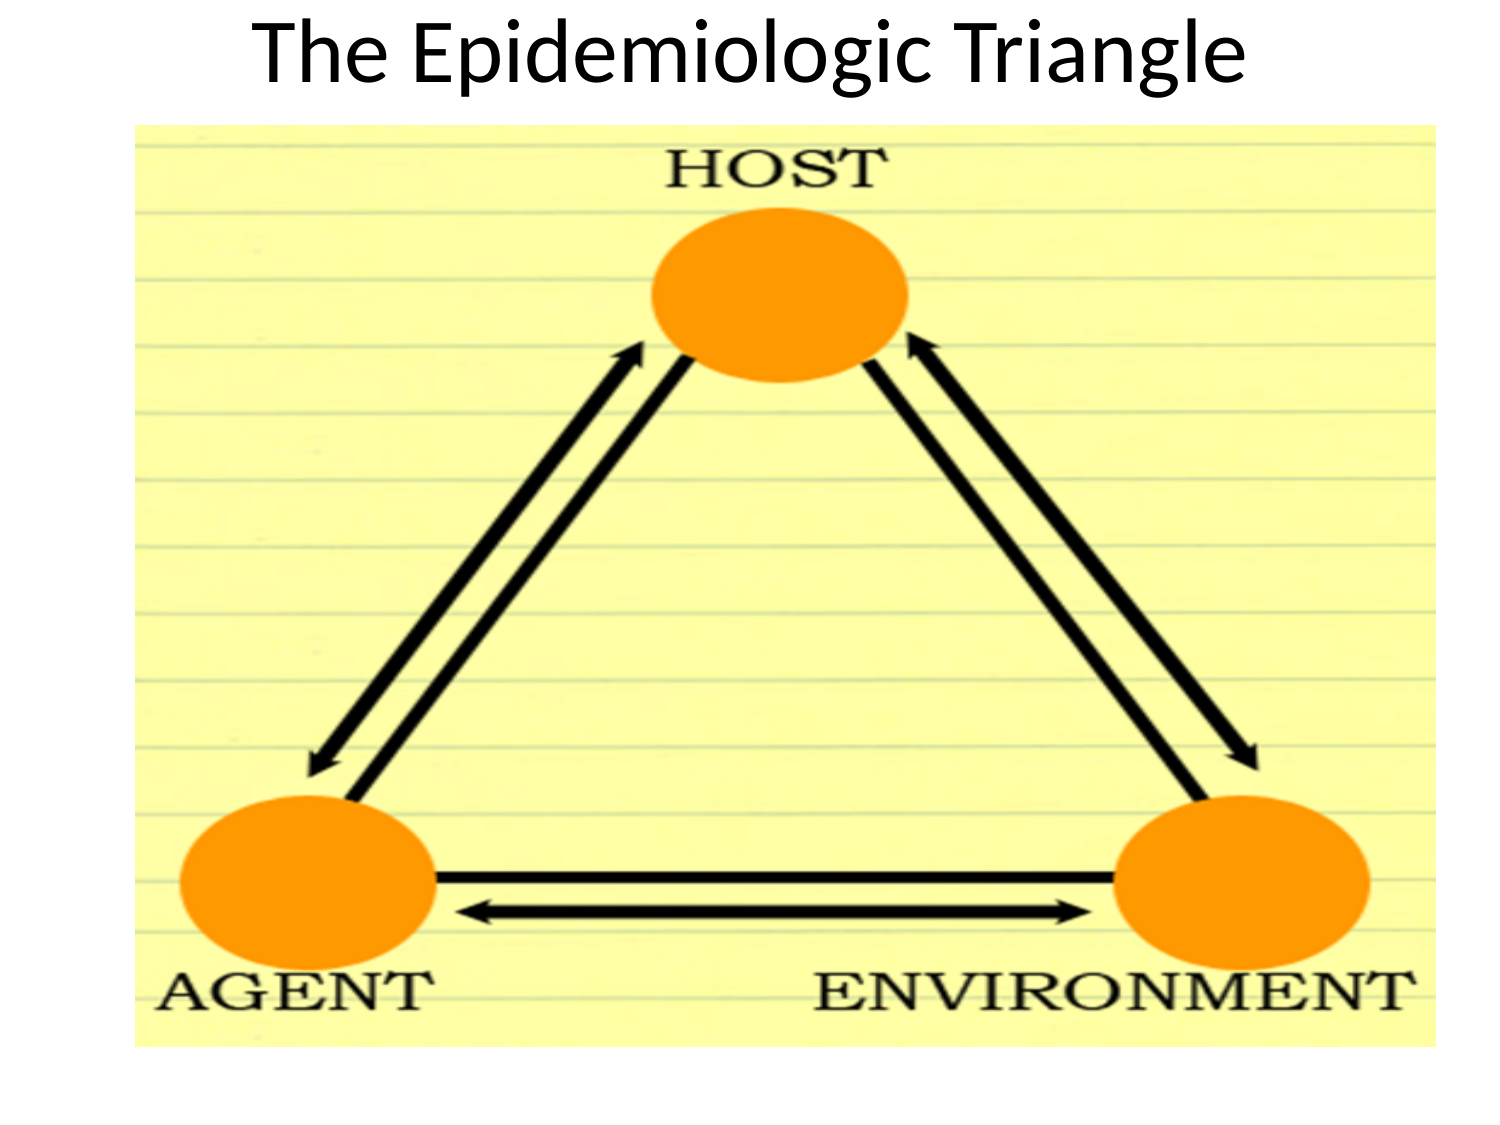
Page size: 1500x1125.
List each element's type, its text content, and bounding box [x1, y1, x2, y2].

title The Epidemiologic Triangle [75, 7, 1425, 195]
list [135, 125, 1436, 1048]
